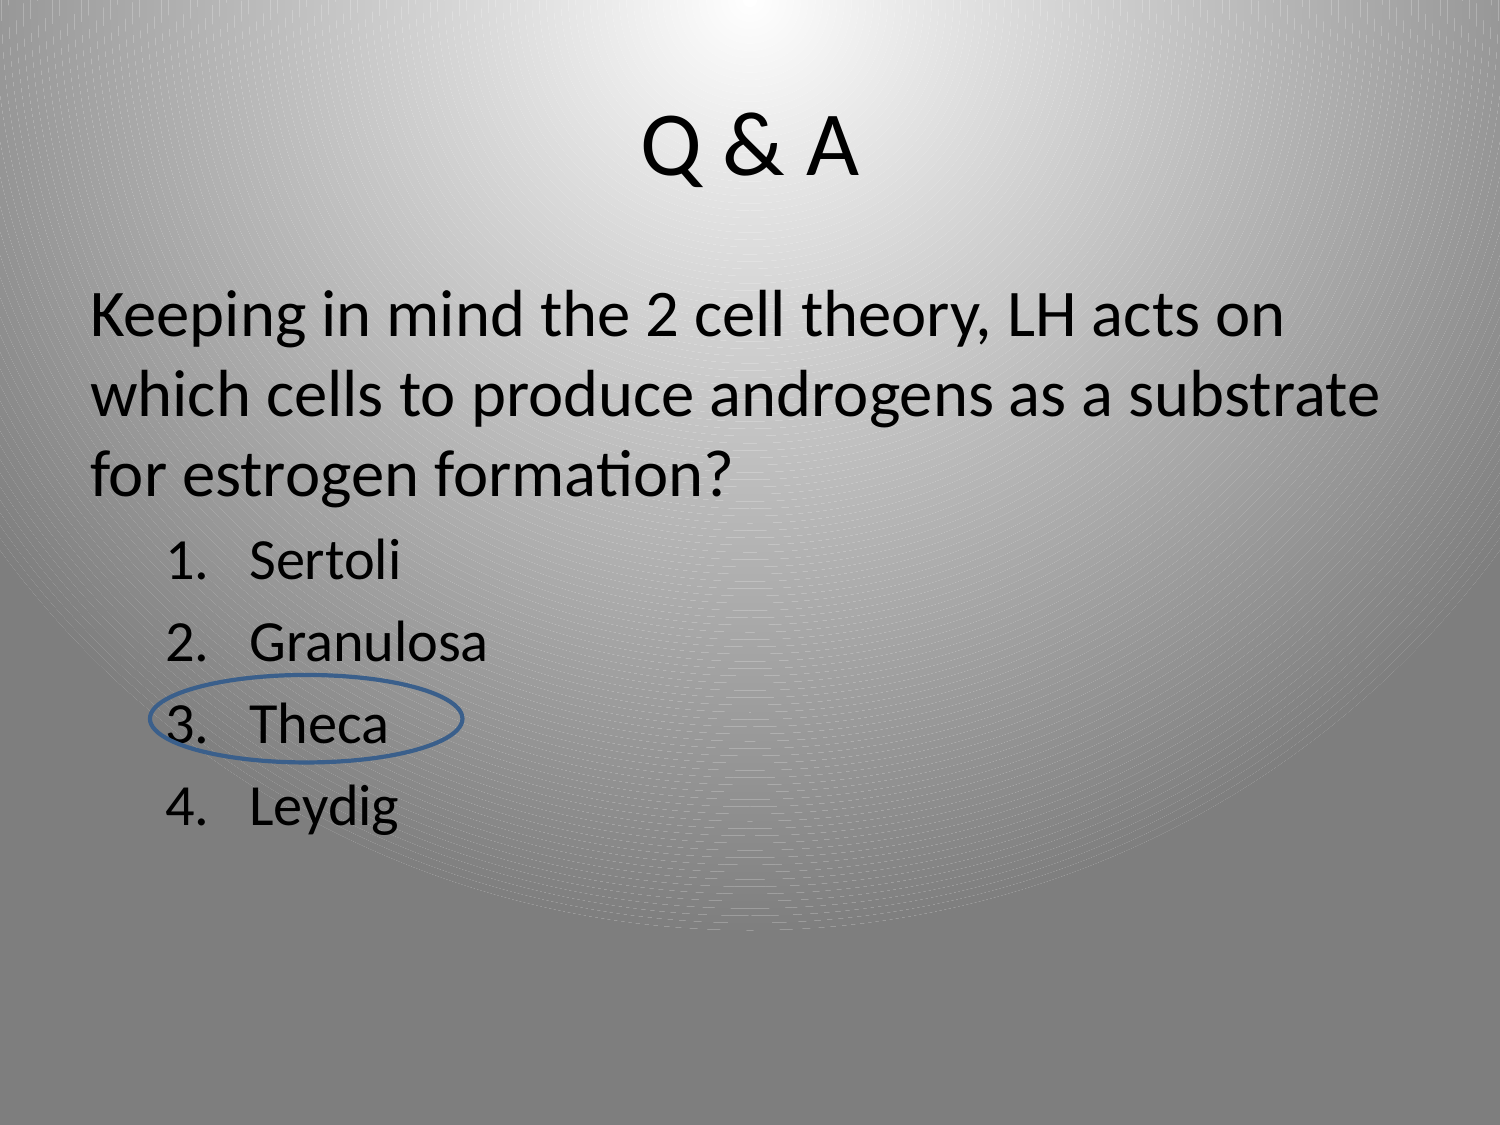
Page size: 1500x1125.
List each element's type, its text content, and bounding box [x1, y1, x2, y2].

list Keeping in mind the 2 cell theory, LH acts on which cells to produce androgens as a substrate for estrogen formation? Sertoli Granulosa Theca Leydig [75, 262, 1425, 1005]
text_box [147, 672, 465, 765]
title Q & A [75, 45, 1425, 233]
